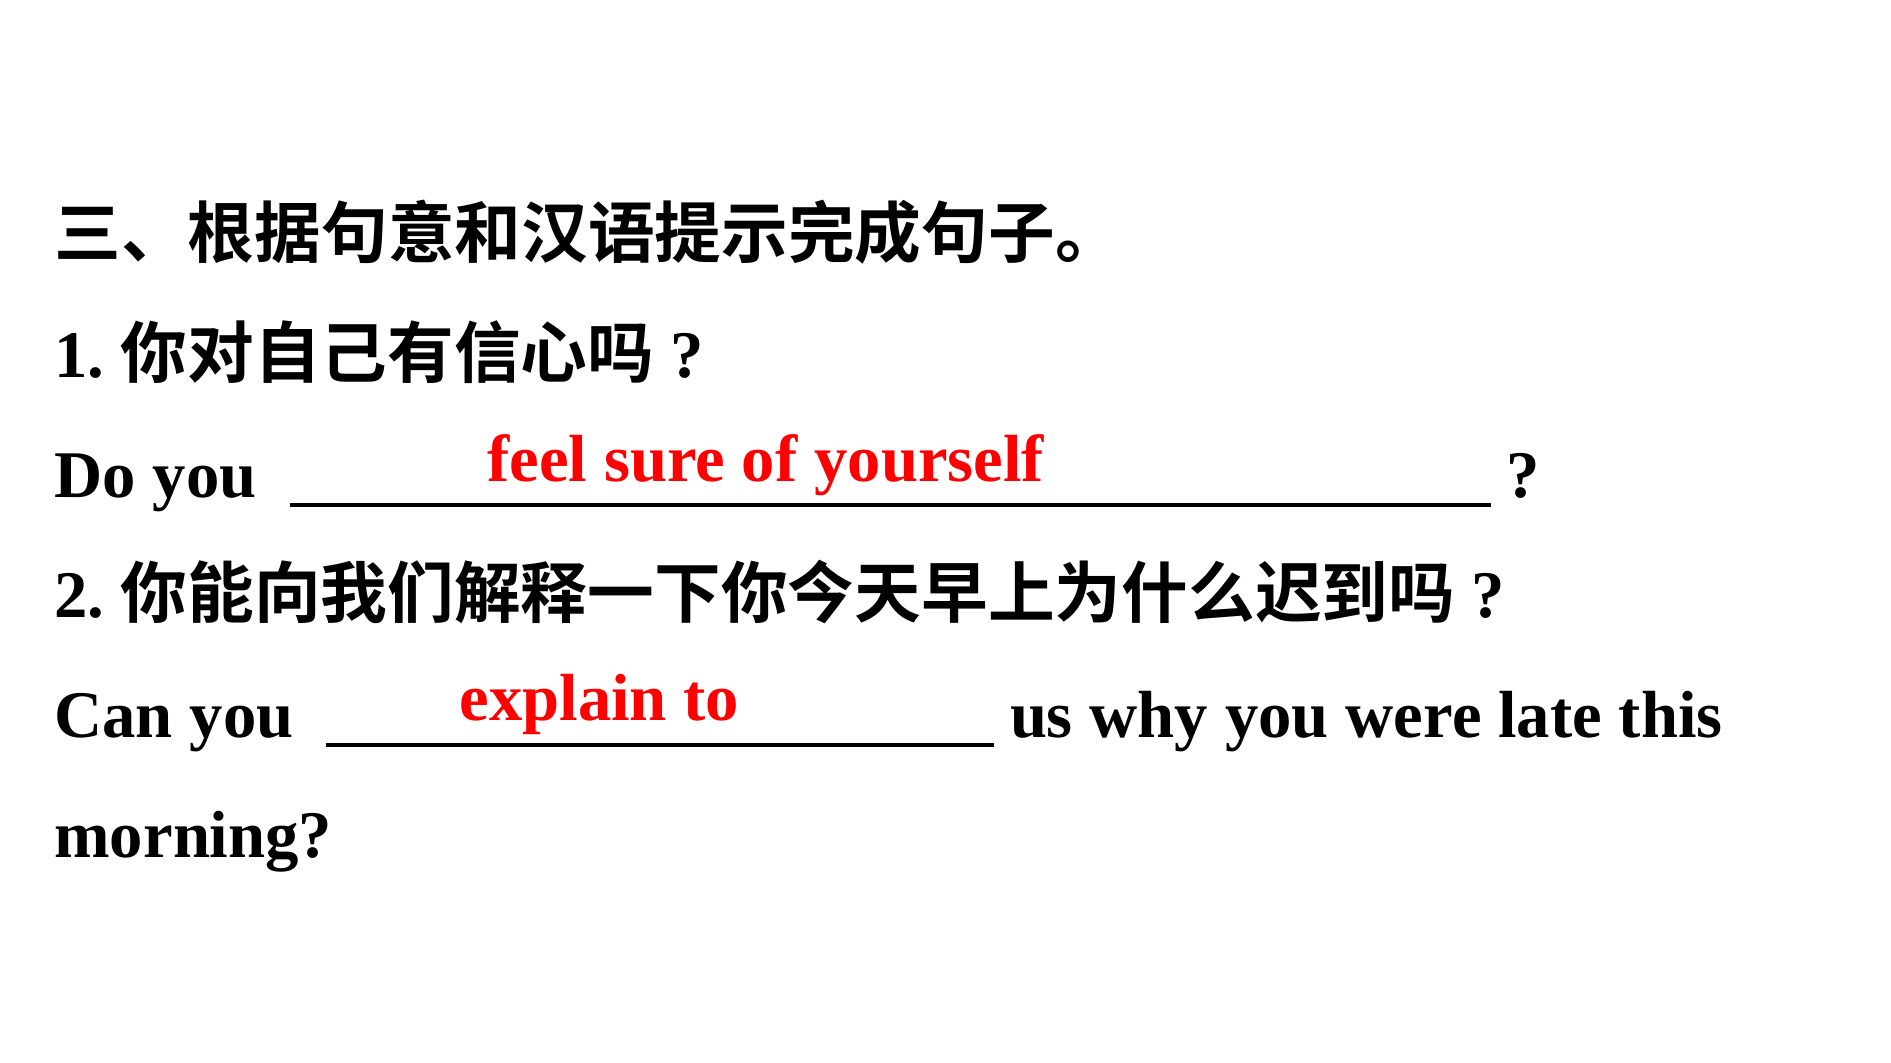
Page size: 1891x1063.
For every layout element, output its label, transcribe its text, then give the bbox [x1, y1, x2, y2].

text_box feel sure of yourself [472, 407, 1064, 502]
text_box 三、根据句意和汉语提示完成句子。 1.你对自己有信心吗? Do you ? 2.你能向我们解释一下你今天早上为什么迟到吗? Can you us why you were late this morning? [39, 143, 1843, 879]
text_box explain to [444, 646, 759, 742]
